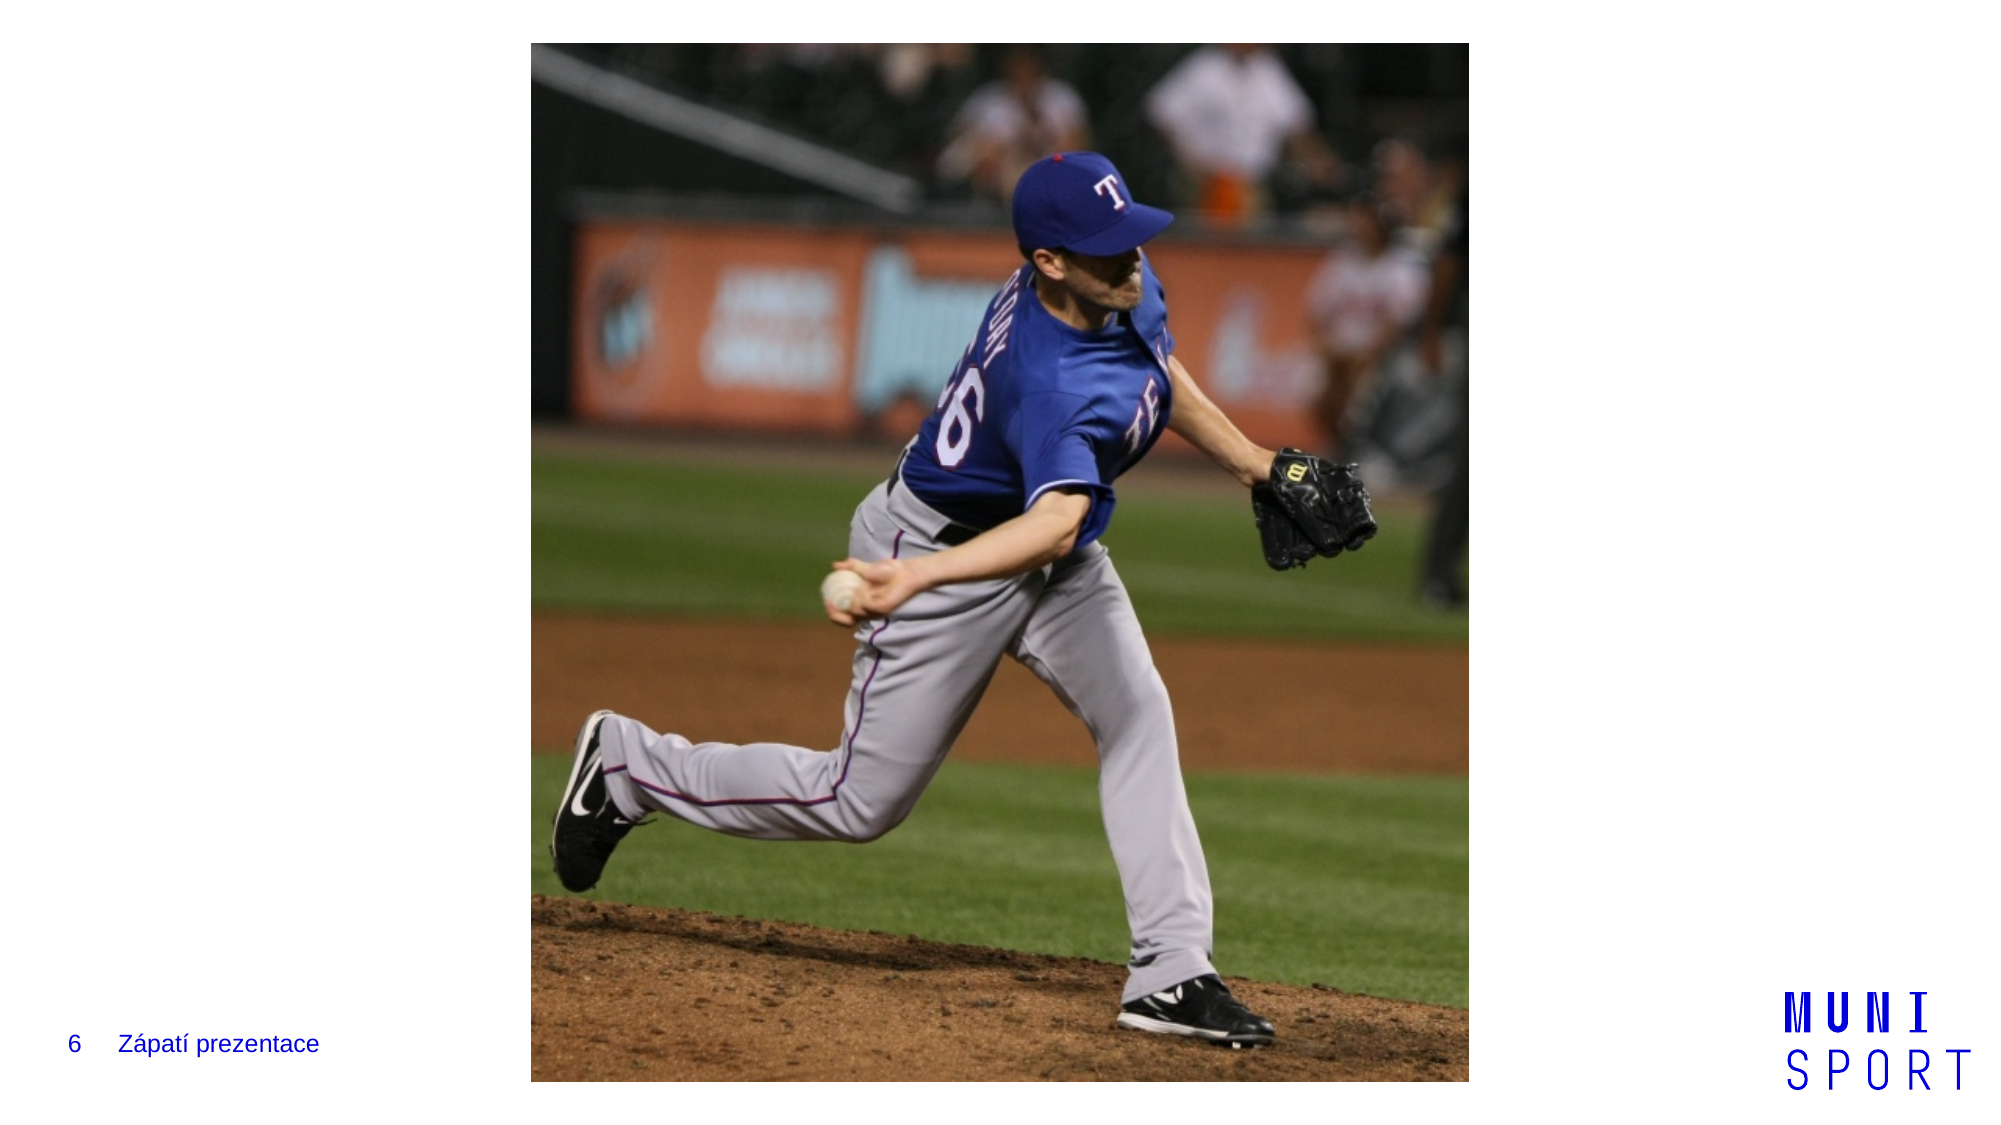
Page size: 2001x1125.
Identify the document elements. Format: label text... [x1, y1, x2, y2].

picture [530, 43, 1469, 1082]
slide_number 6 [67, 1021, 110, 1063]
footer Zápatí prezentace [118, 1021, 525, 1063]
